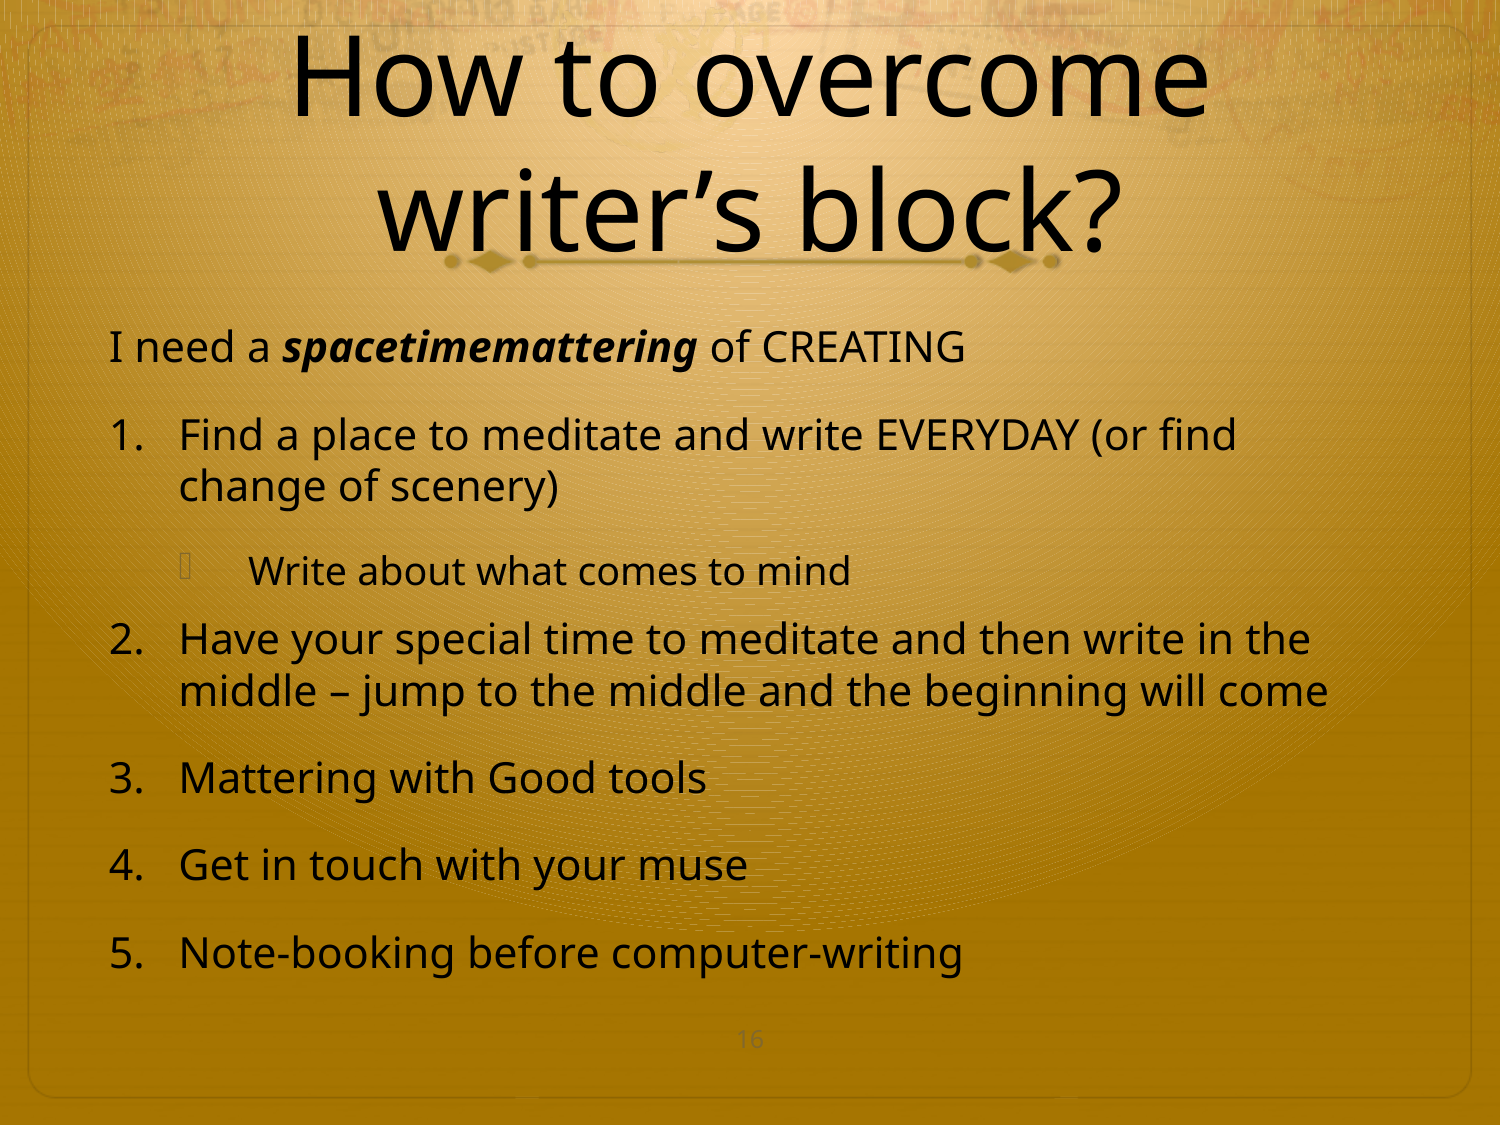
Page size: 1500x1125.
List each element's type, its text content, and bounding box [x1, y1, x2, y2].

slide_number 16 [663, 1010, 837, 1071]
picture [0, 0, 1500, 1125]
list I need a spacetimemattering of CREATING Find a place to meditate and write EVERYDAY (or find change of scenery) Write about what comes to mind Have your special time to meditate and then write in the middle – jump to the middle and the beginning will come Mattering with Good tools Get in touch with your muse Note-booking before computer-writing [93, 312, 1407, 988]
title How to overcome writer’s block? [93, 45, 1407, 233]
